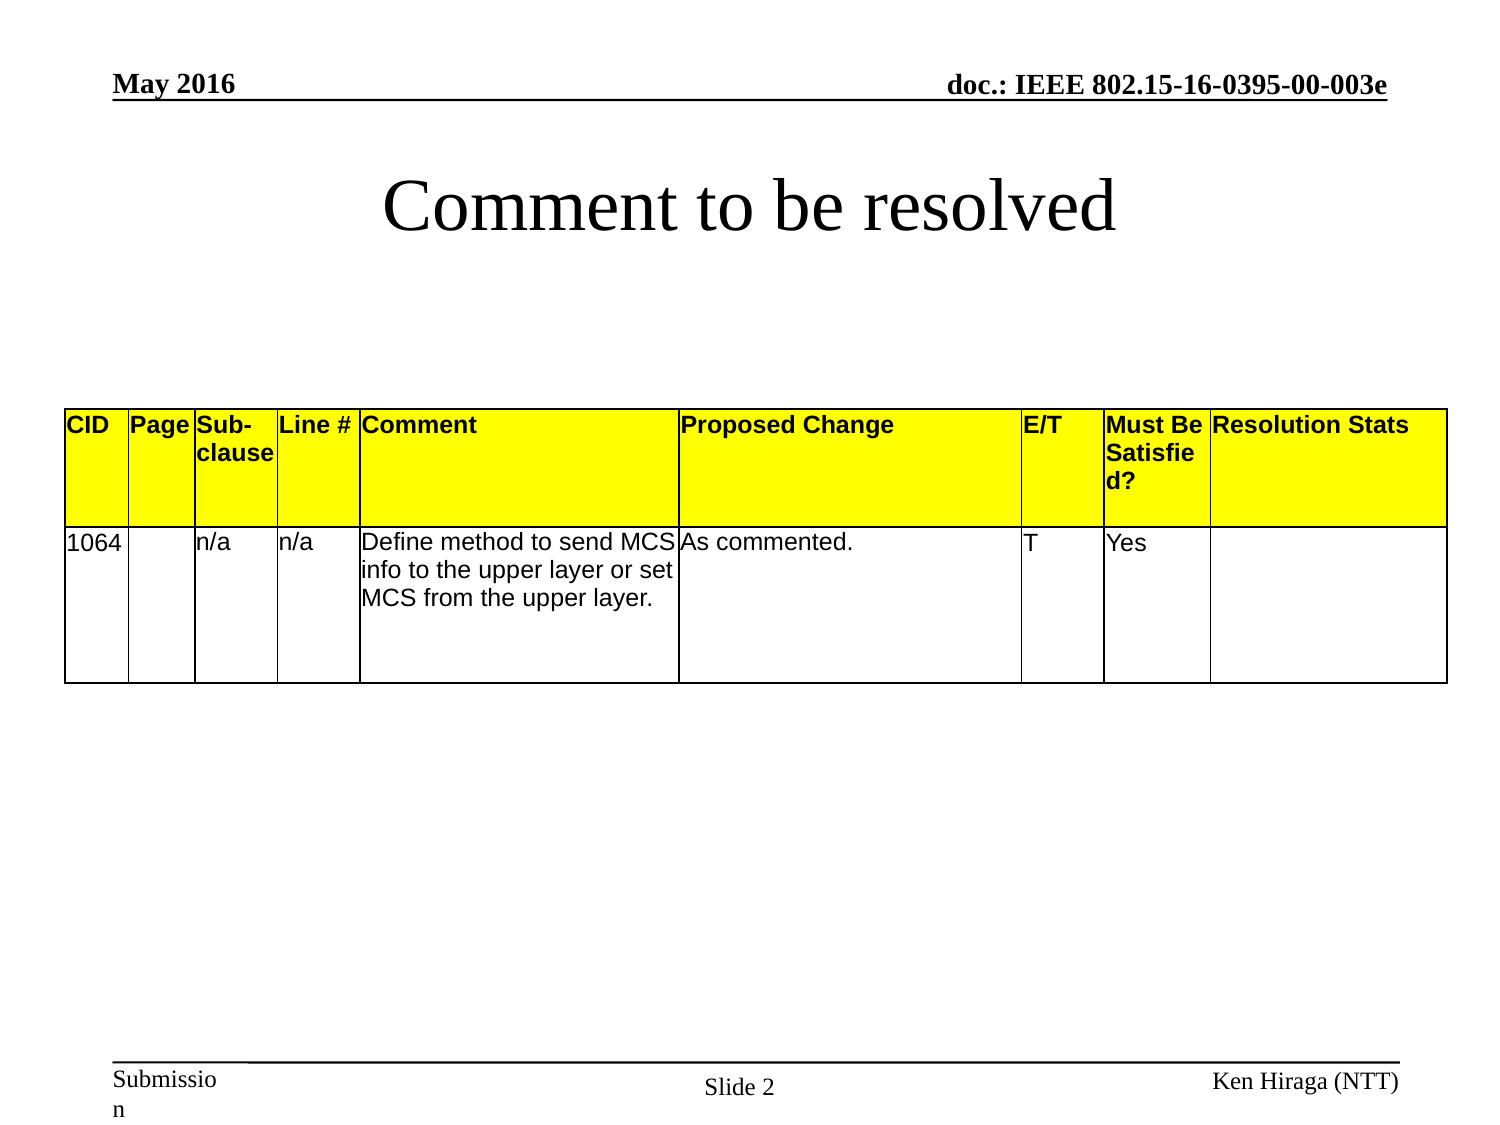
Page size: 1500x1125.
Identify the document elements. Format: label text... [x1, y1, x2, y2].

table_cell As commented. [680, 528, 1021, 682]
table_header Comment [361, 410, 678, 526]
table_cell [129, 528, 194, 682]
table_cell n/a [278, 528, 359, 682]
table_cell T [1022, 528, 1103, 682]
table_cell Yes [1105, 528, 1210, 682]
table_cell n/a [196, 528, 277, 682]
table_header Proposed Change [680, 410, 1021, 526]
table_cell Define method to send MCS info to the upper layer or set MCS from the upper layer. [361, 528, 678, 682]
title Comment to be resolved [112, 112, 1388, 288]
table_cell [1211, 528, 1446, 682]
table_header Line # [278, 410, 359, 526]
table_header Sub-clause [196, 410, 277, 526]
table_cell 1064 [66, 528, 128, 682]
table_header Resolution Stats [1211, 410, 1446, 526]
table_header CID [66, 410, 128, 526]
table_header Must Be Satisfied? [1105, 410, 1210, 526]
table_header Page [129, 410, 194, 526]
table_header E/T [1022, 410, 1103, 526]
